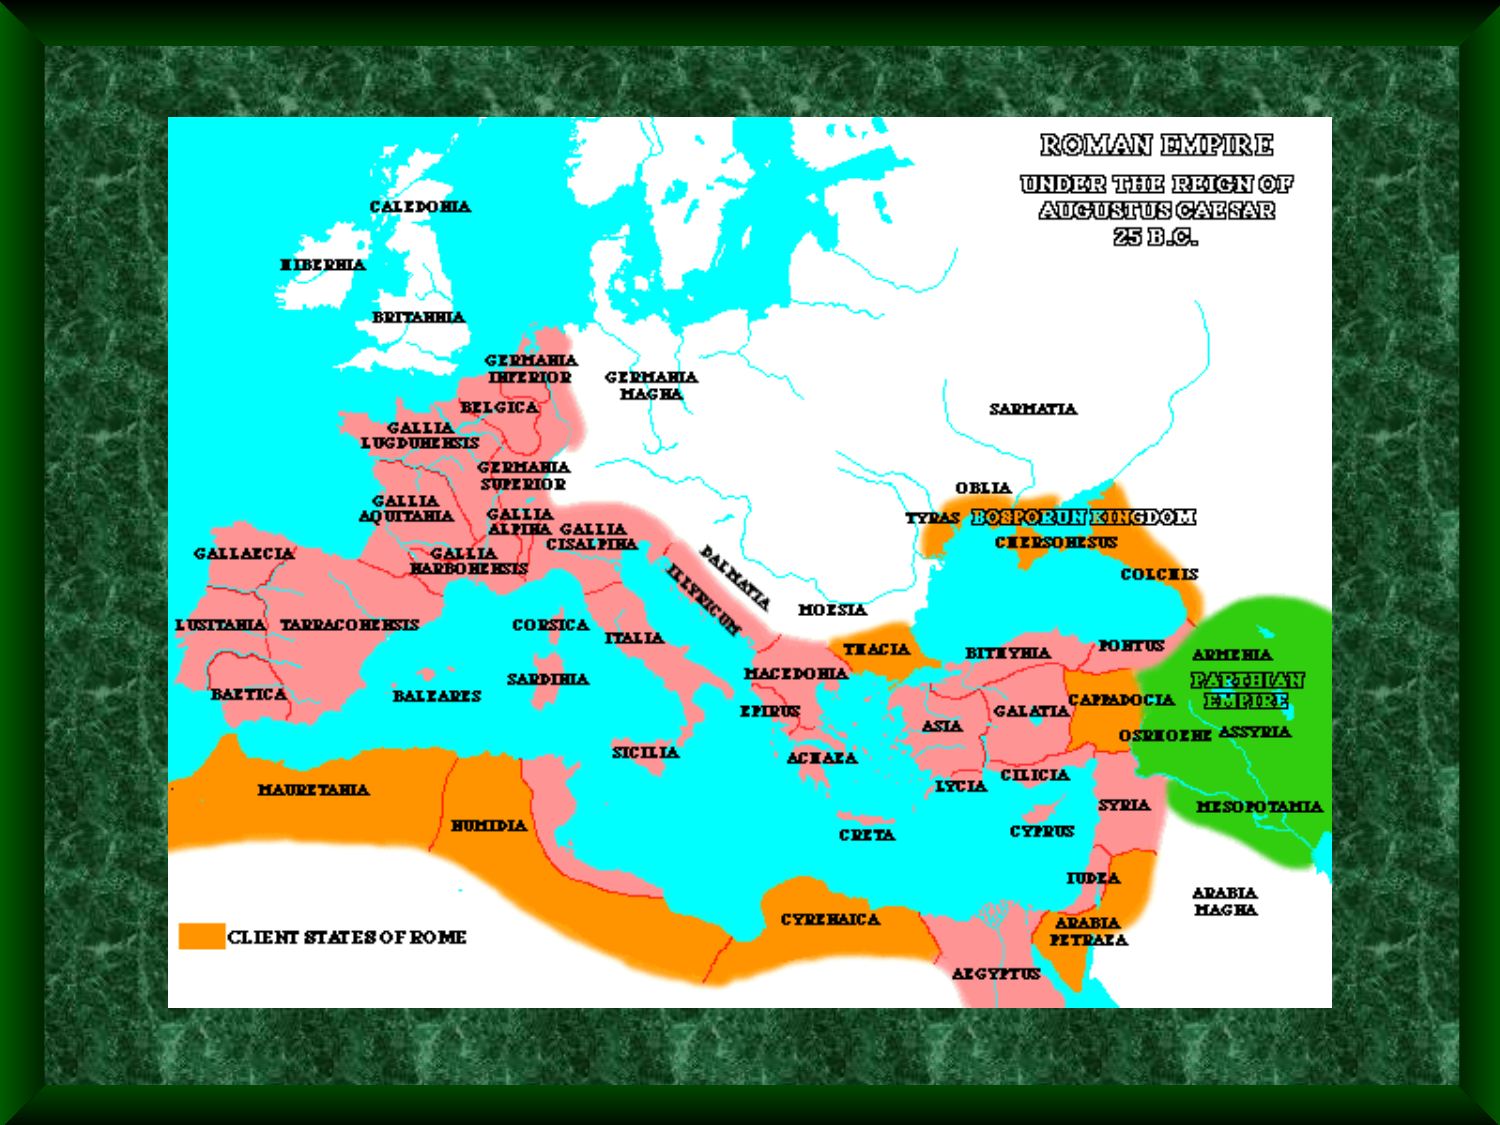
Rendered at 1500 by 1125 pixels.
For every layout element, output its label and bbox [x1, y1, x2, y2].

picture [44, 46, 1460, 1085]
